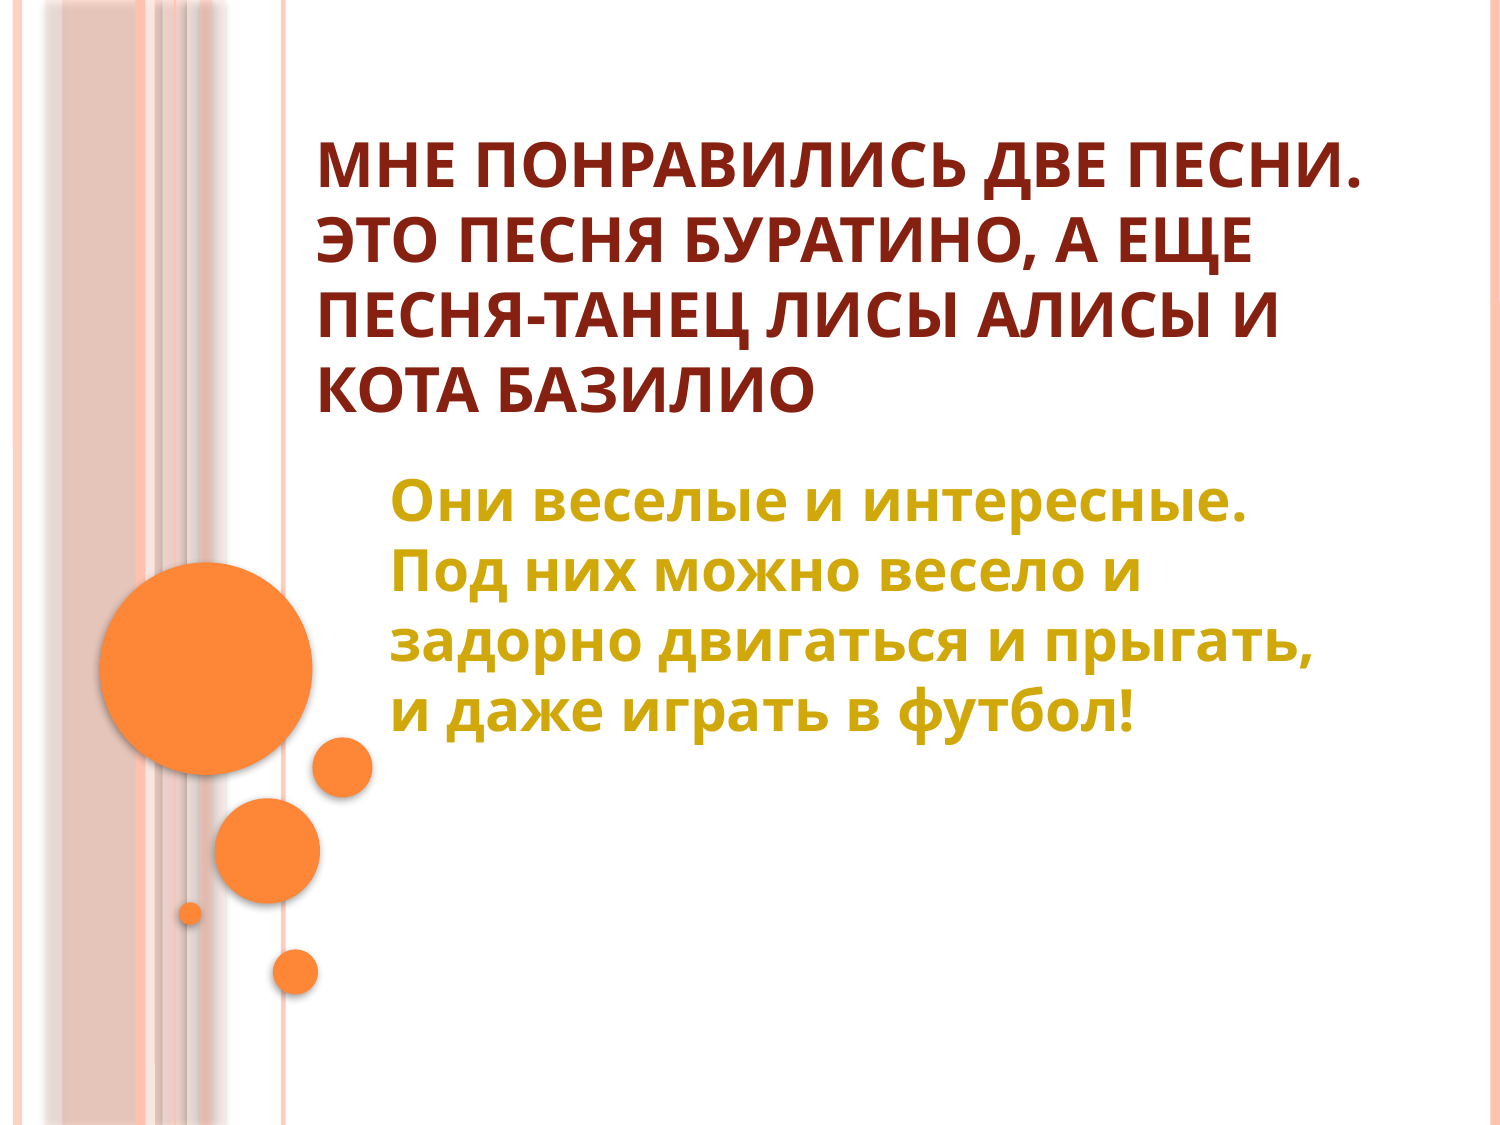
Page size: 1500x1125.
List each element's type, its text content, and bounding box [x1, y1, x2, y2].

subtitle Они веселые и интересные. Под них можно весело и задорно двигаться и прыгать, и даже играть в футбол! [375, 456, 1388, 752]
title Мне понравились две песни. Это песня Буратино, а еще песня-танец лисы Алисы и кота Базилио [301, 137, 1388, 433]
